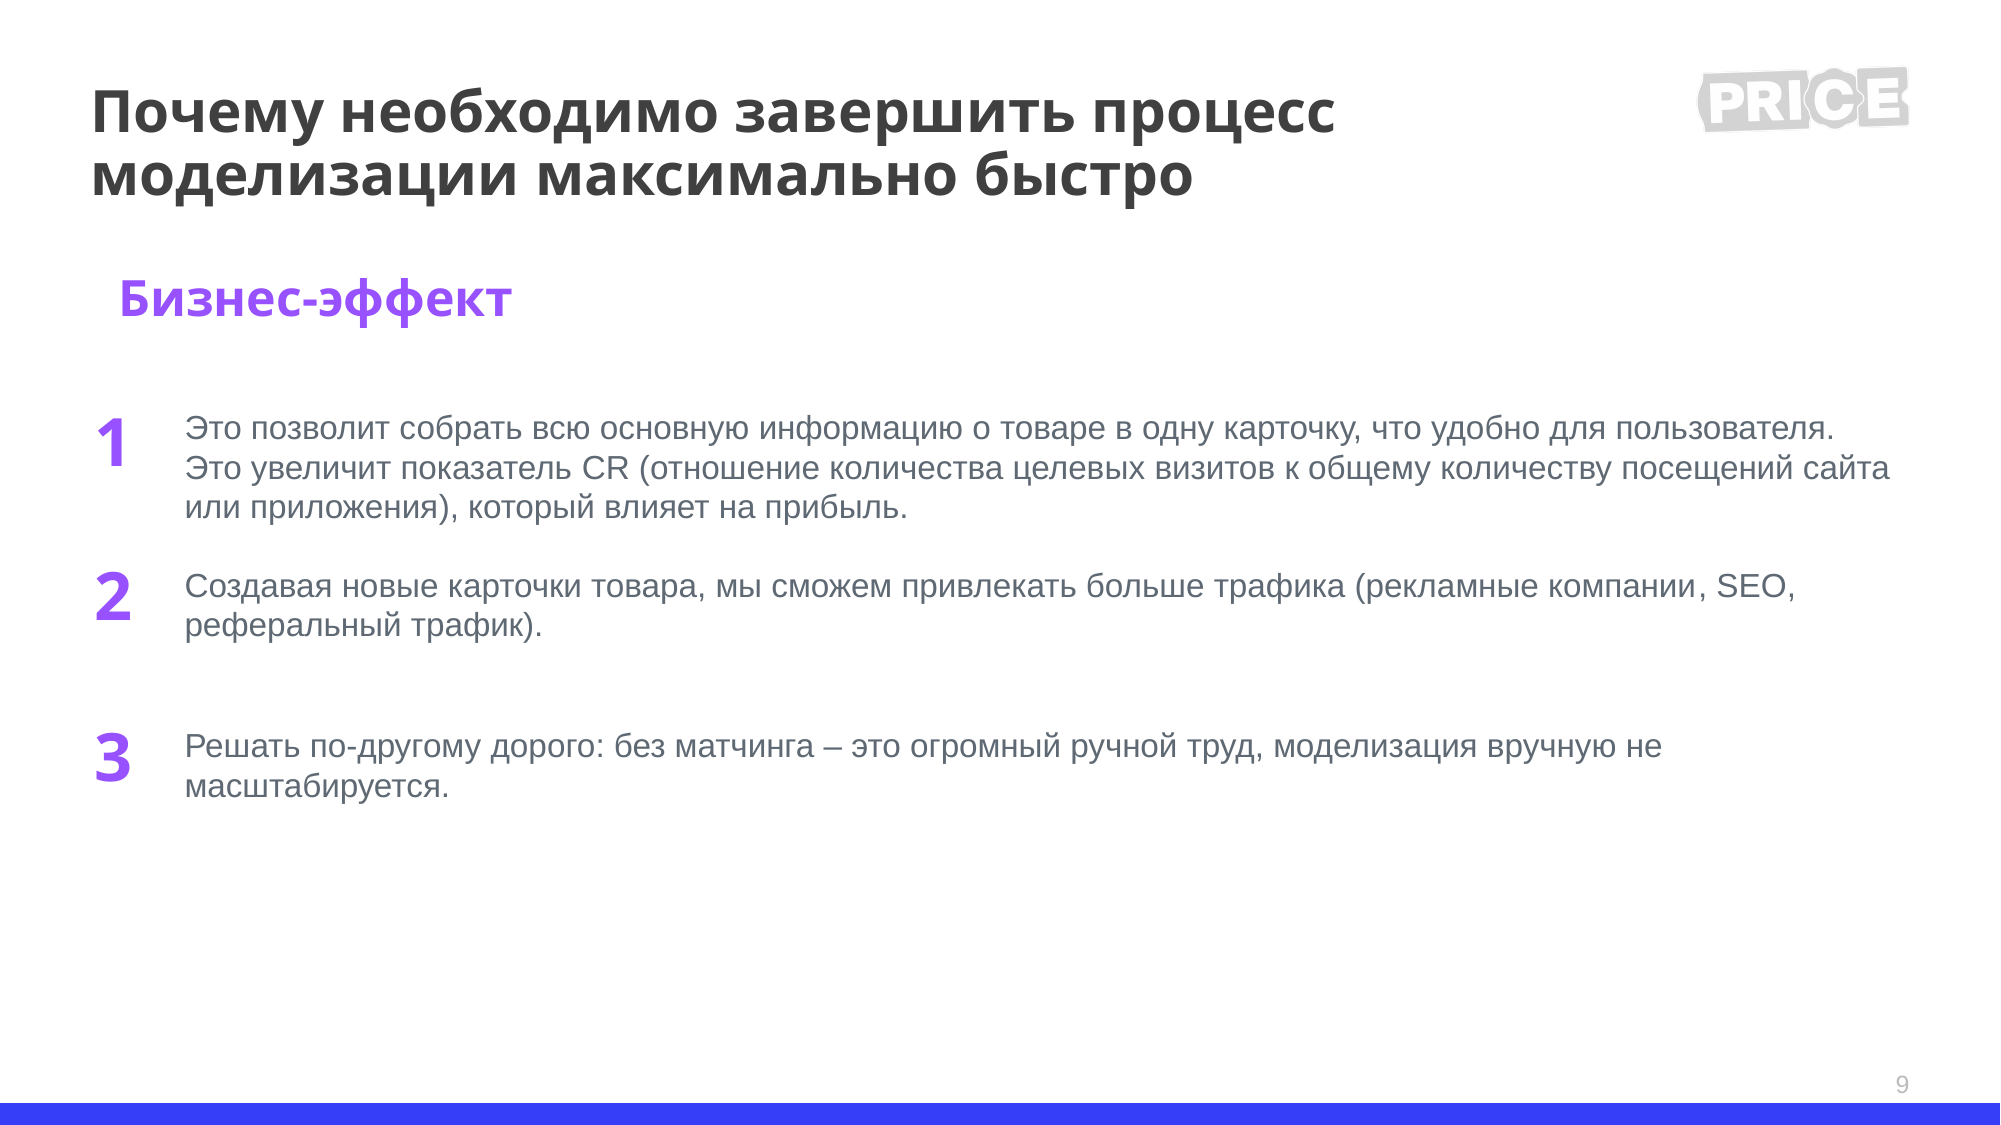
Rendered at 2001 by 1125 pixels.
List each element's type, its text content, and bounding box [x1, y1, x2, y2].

picture [1696, 62, 1910, 137]
text_box 3 [94, 707, 219, 803]
text_box Это позволит собрать всю основную информацию о товаре в одну карточку, что удобно для пользователя. Это увеличит показатель CR (отношение количества целевых визитов к общему количеству посещений сайта или приложения), который влияет на прибыль. [169, 398, 1910, 533]
slide_number 9 [1459, 1053, 1910, 1114]
text_box Бизнес-эффект [103, 259, 529, 334]
title Почему необходимо завершить процесс моделизации максимально быстро [90, 81, 1667, 202]
text_box Создавая новые карточки товара, мы сможем привлекать больше трафика (рекламные компании, SEO, реферальный трафик). [169, 556, 1910, 651]
text_box 2 [94, 546, 219, 642]
text_box Решать по-другому дорого: без матчинга – это огромный ручной труд, моделизация вручную не масштабируется. [169, 717, 1910, 812]
text_box 1 [94, 392, 219, 488]
